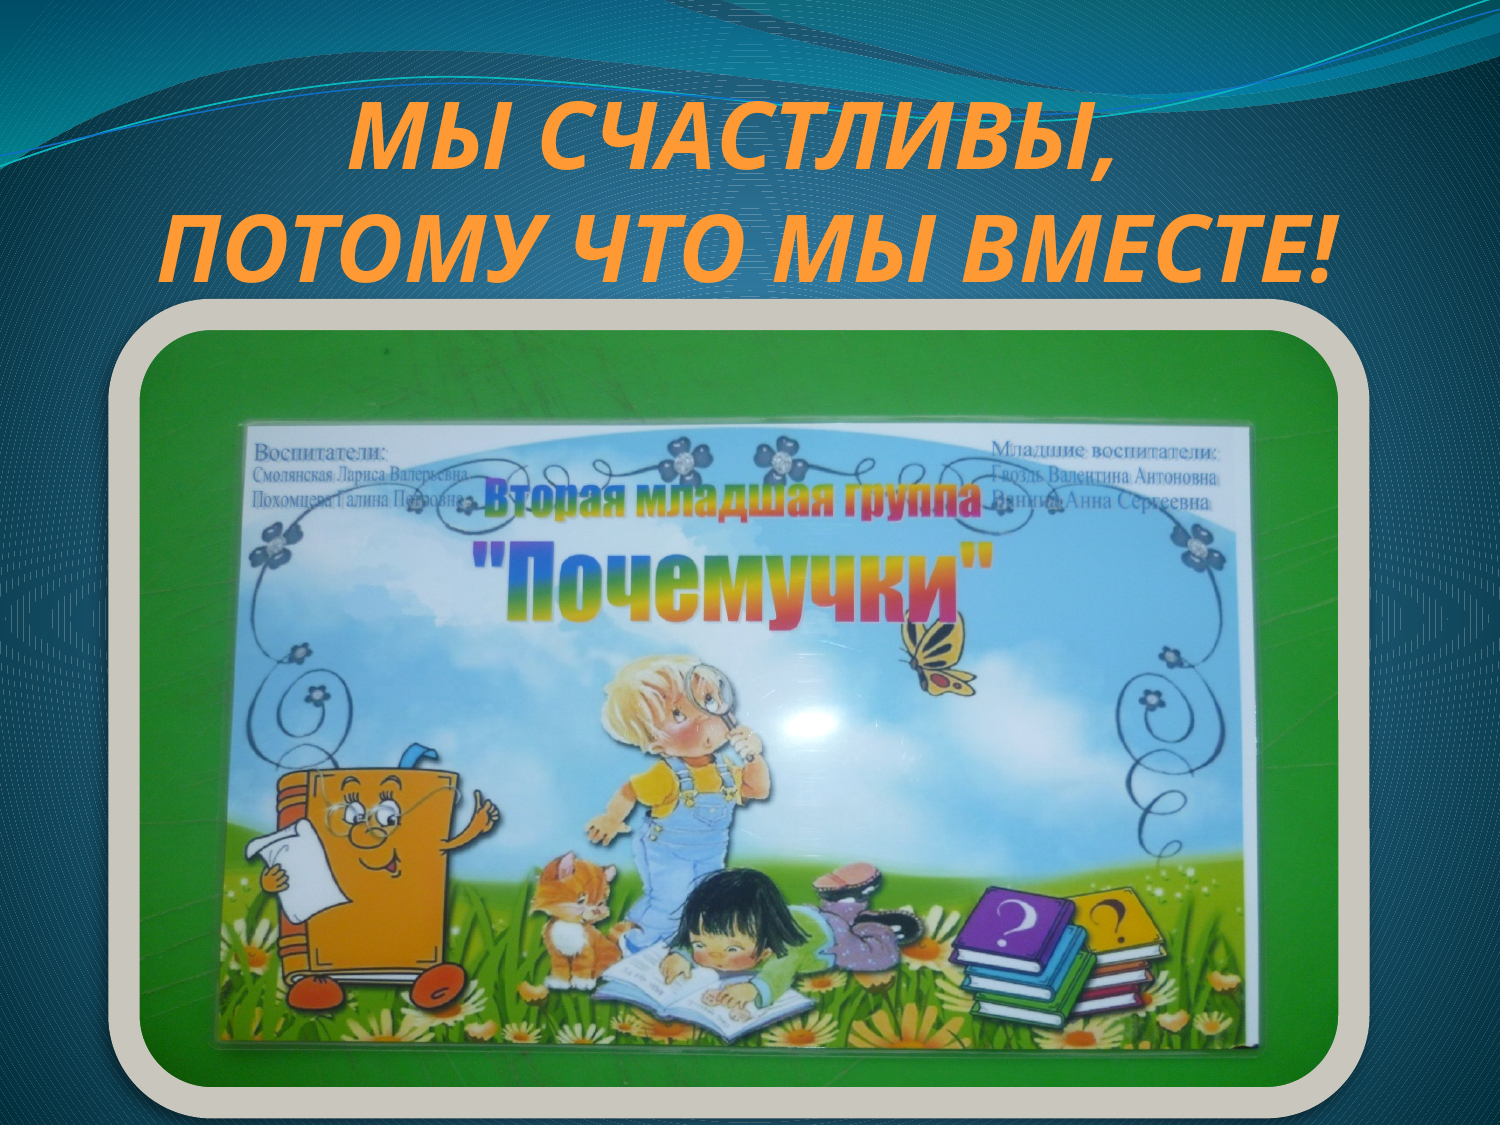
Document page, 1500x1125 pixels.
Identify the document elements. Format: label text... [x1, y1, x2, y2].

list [123, 314, 1355, 1104]
title МЫ СЧАСТЛИВЫ, ПОТОМУ ЧТО МЫ ВМЕСТЕ! [0, 113, 1483, 302]
